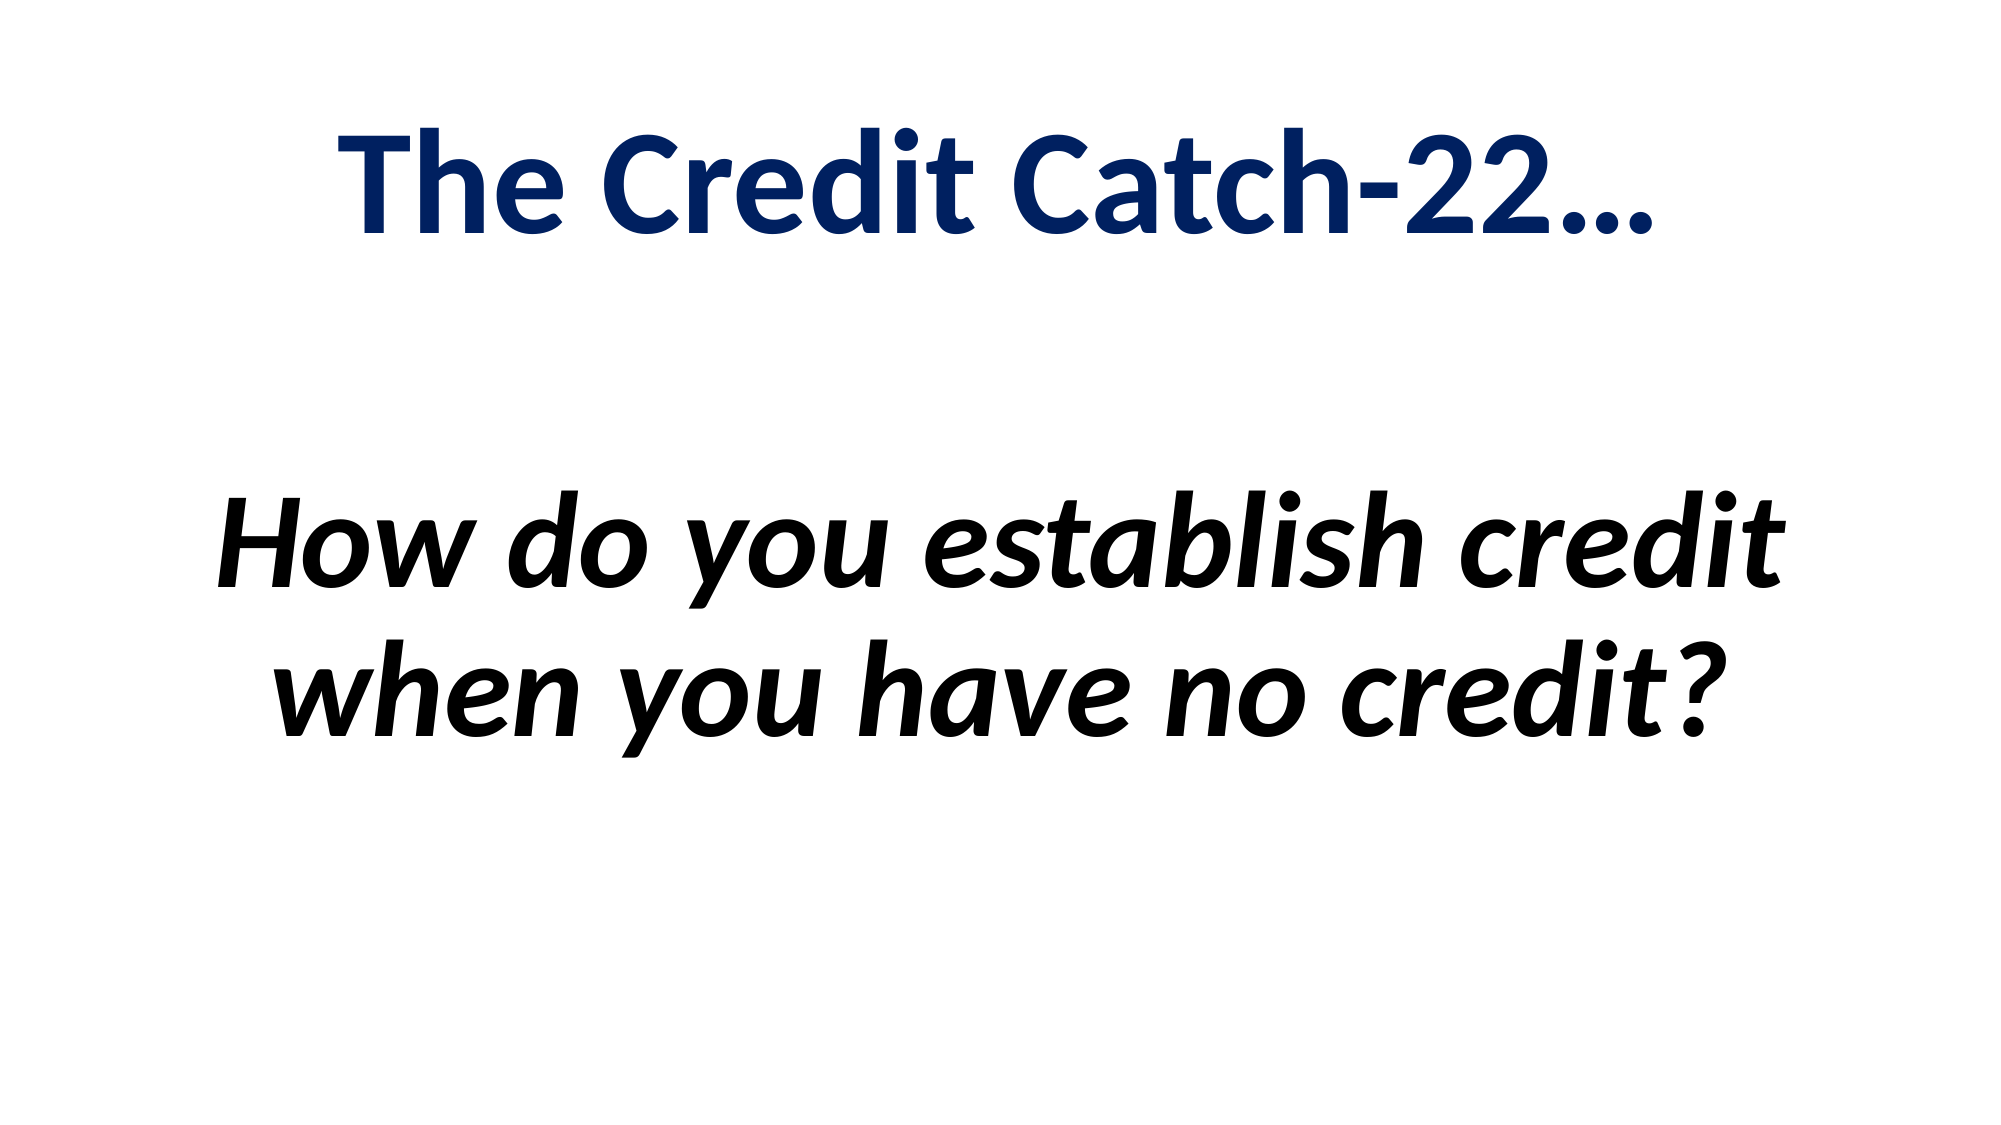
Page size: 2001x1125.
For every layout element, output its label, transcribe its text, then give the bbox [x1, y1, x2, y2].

list How do you establish credit when you have no credit? [137, 461, 1863, 1014]
title The Credit Catch-22… [137, 75, 1863, 294]
